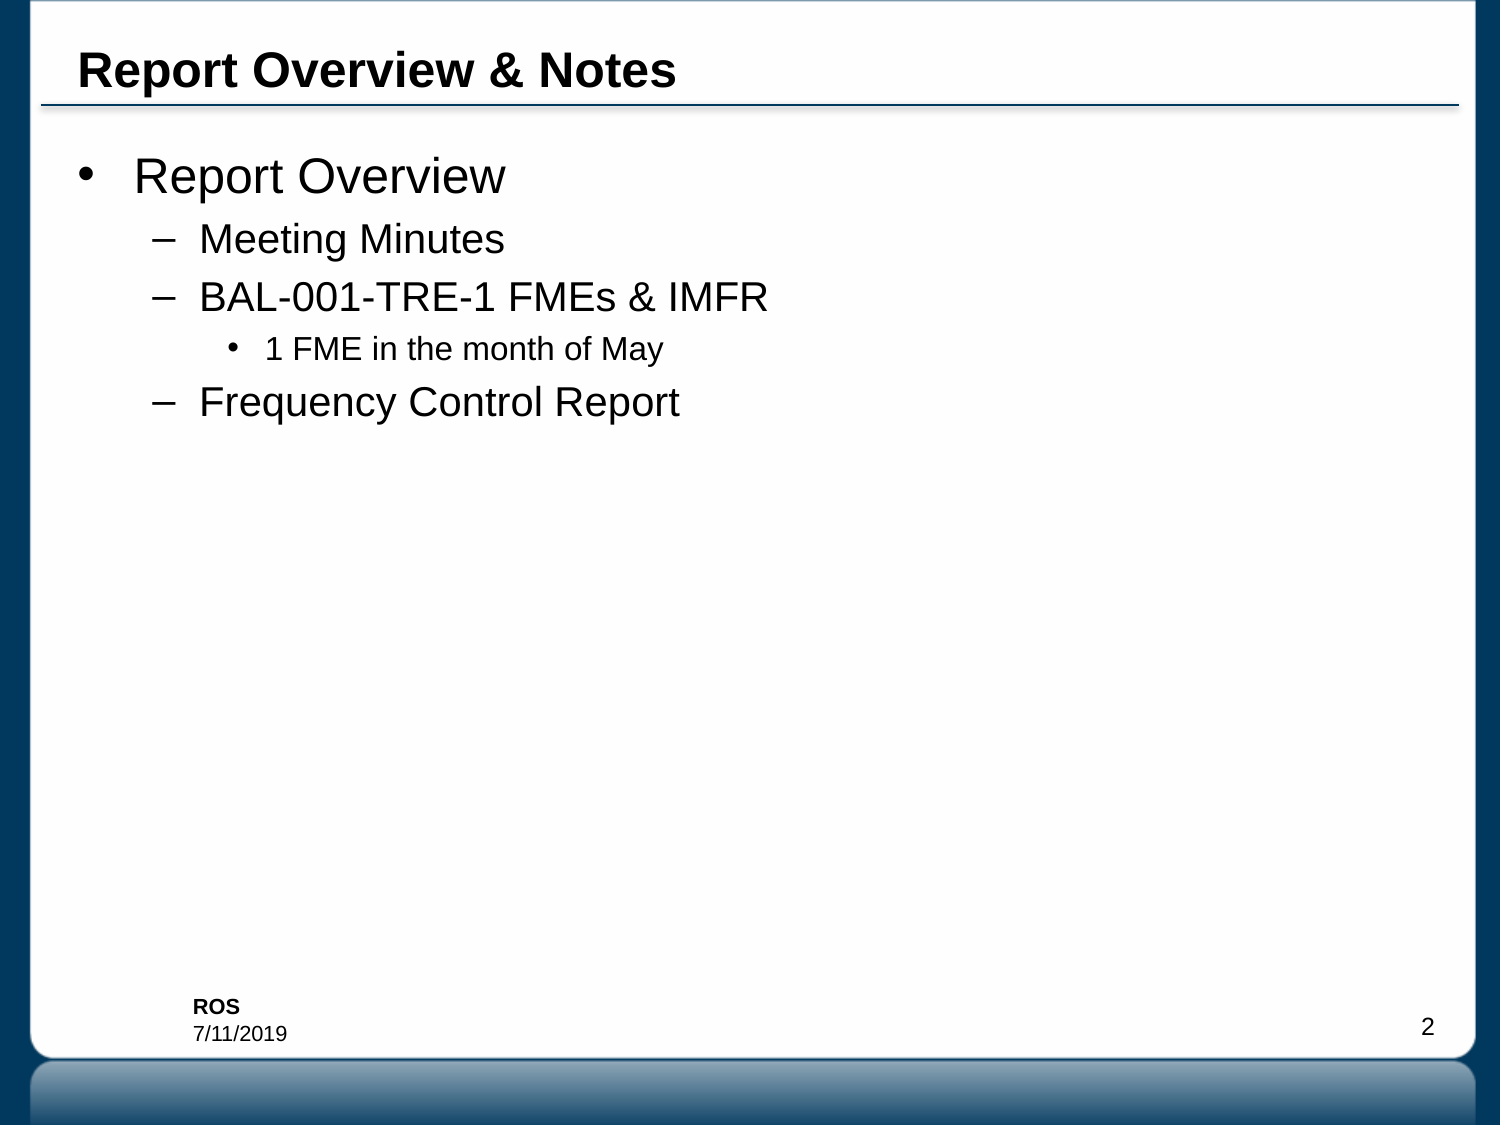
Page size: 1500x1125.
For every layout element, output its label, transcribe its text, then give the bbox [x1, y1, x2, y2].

list Report Overview Meeting Minutes BAL-001-TRE-1 FMEs & IMFR 1 FME in the month of May Frequency Control Report [62, 135, 1413, 976]
picture [0, 0, 1500, 1125]
title Report Overview & Notes [62, 29, 1450, 106]
